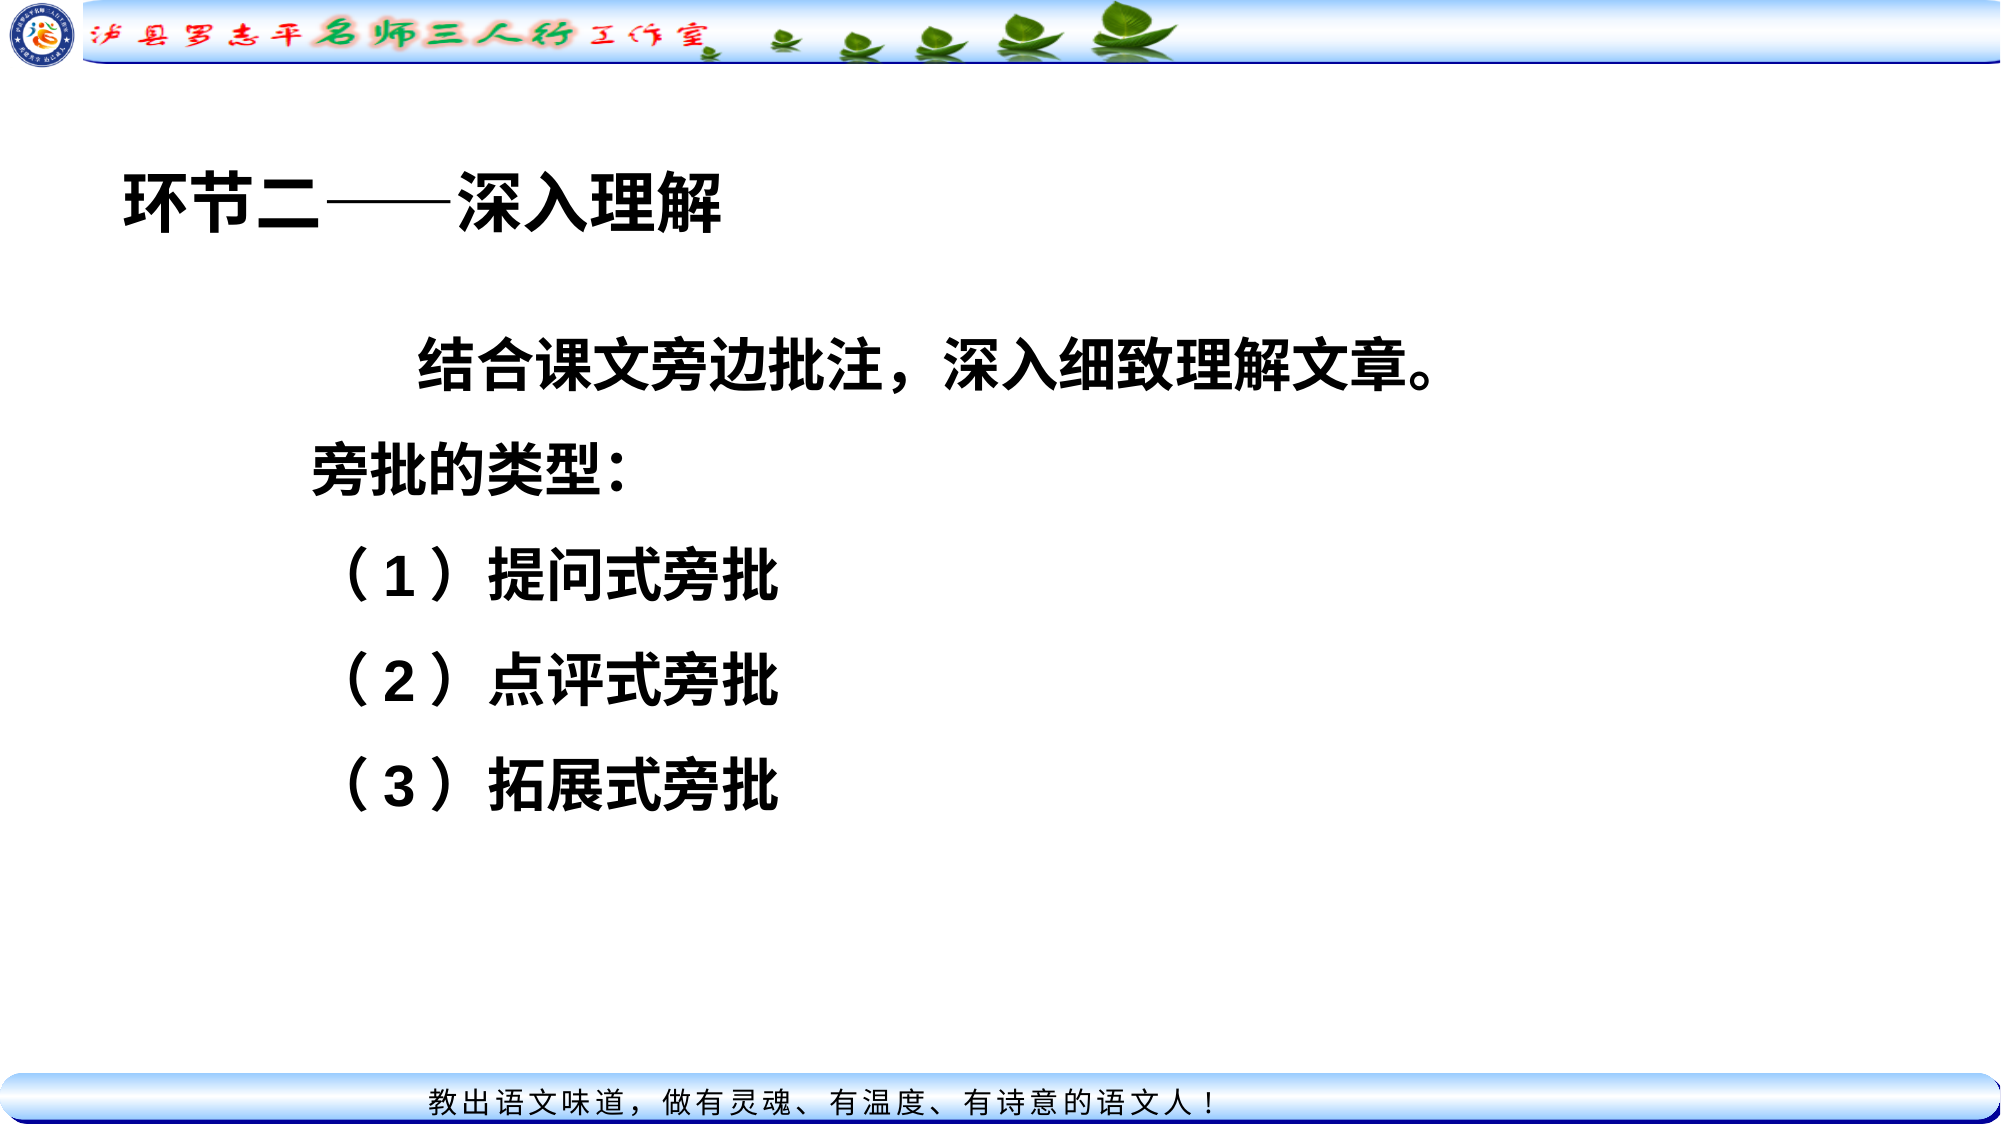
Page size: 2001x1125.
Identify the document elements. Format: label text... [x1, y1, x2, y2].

picture [9, 2, 75, 68]
text_box 结合课文旁边批注，深入细致理解文章。 旁批的类型： （1）提问式旁批 （2）点评式旁批 （3）拓展式旁批 [296, 285, 1767, 826]
picture [83, 0, 2001, 64]
text_box 环节二——深入理解 [107, 153, 1186, 294]
